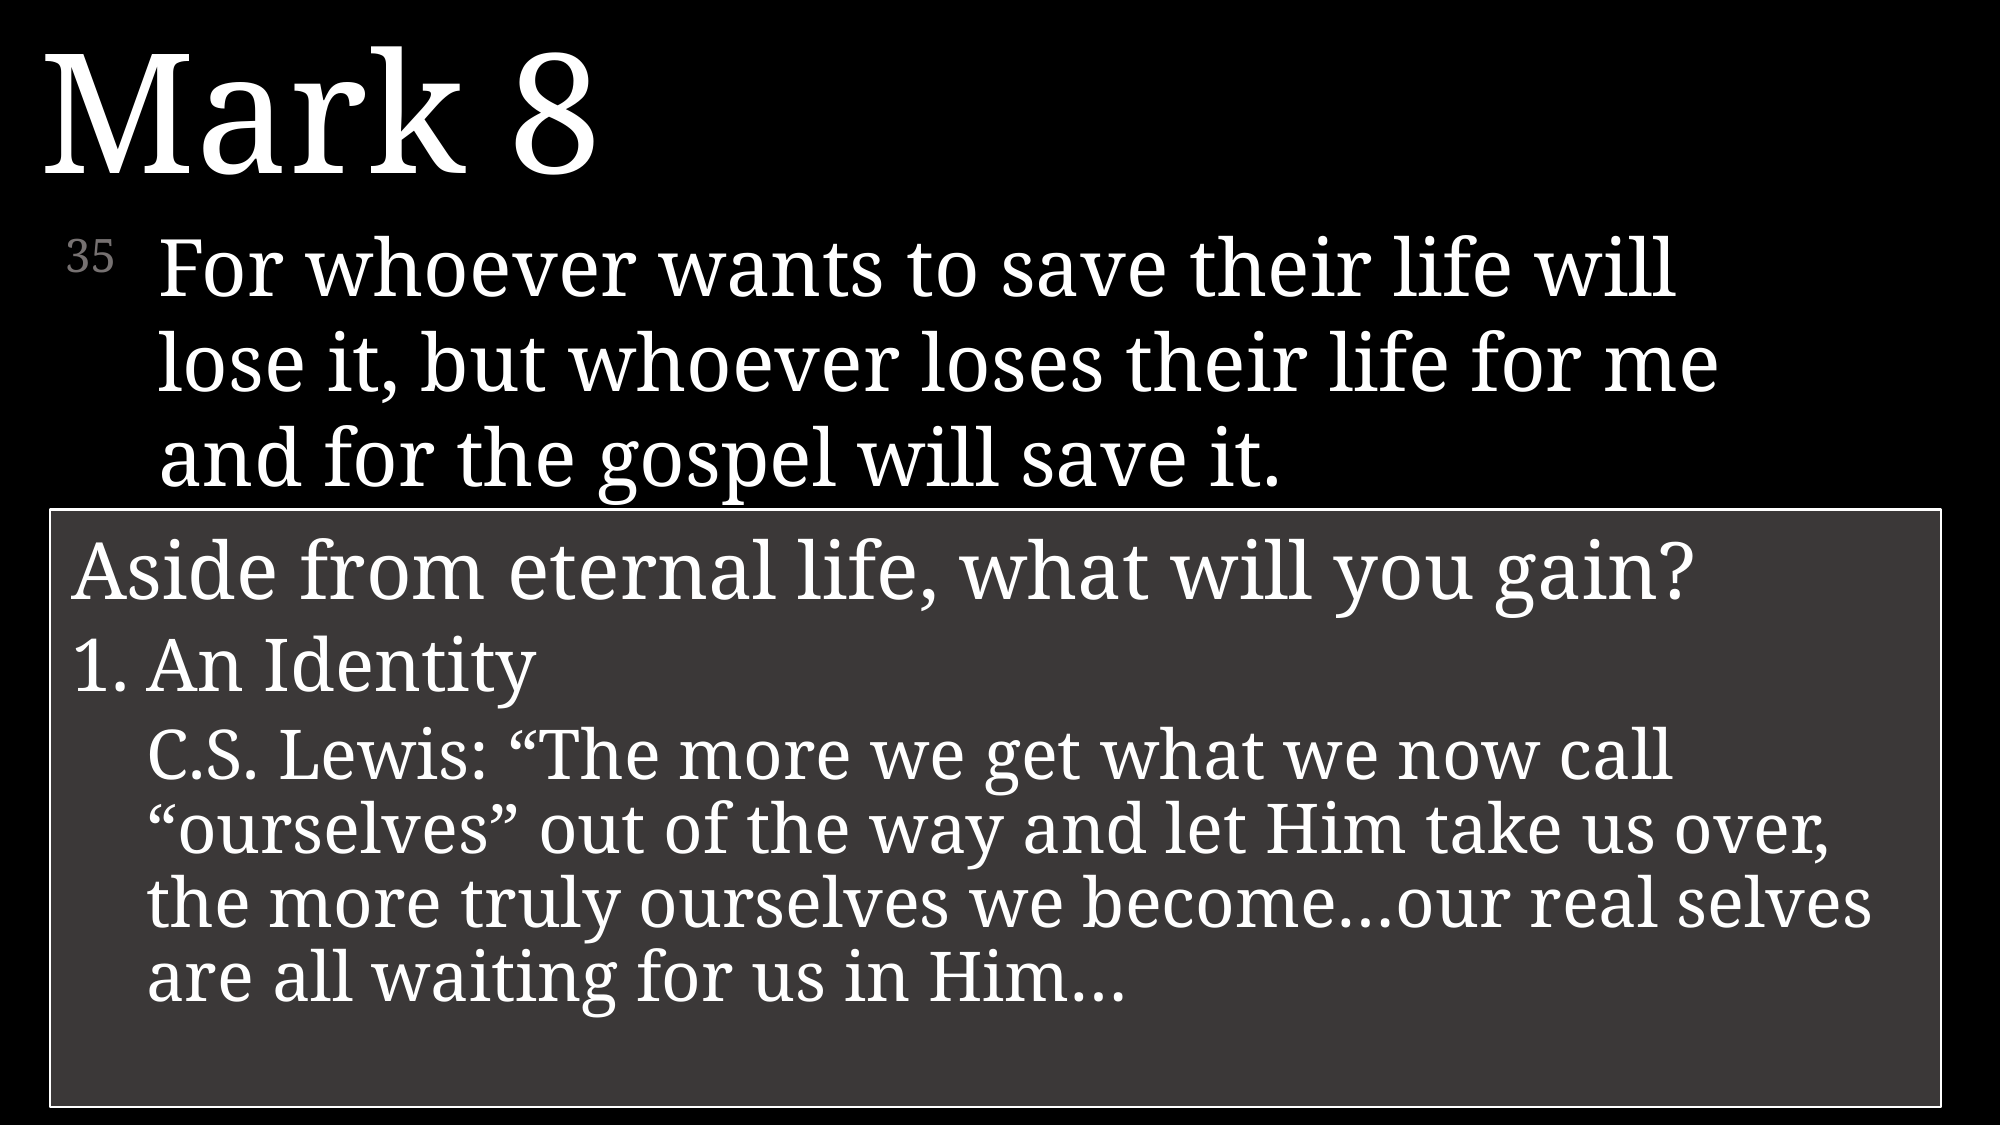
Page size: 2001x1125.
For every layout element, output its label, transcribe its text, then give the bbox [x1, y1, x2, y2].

text_box Mark 8 [24, 0, 1525, 215]
text_box Aside from eternal life, what will you gain? 1. An Identity C.S. Lewis: “The more we get what we now call “ourselves” out of the way and let Him take us over, the more truly ourselves we become…our real selves are all waiting for us in Him… [56, 523, 1939, 1025]
text_box 35 For whoever wants to save their life will lose it, but whoever loses their life for me and for the gospel will save it. 36 What good is it for someone to gain the whole world, yet forfeit their soul? 37 Or what can anyone give in exchange for their soul? [49, 210, 1763, 891]
text_box [50, 509, 1941, 1107]
